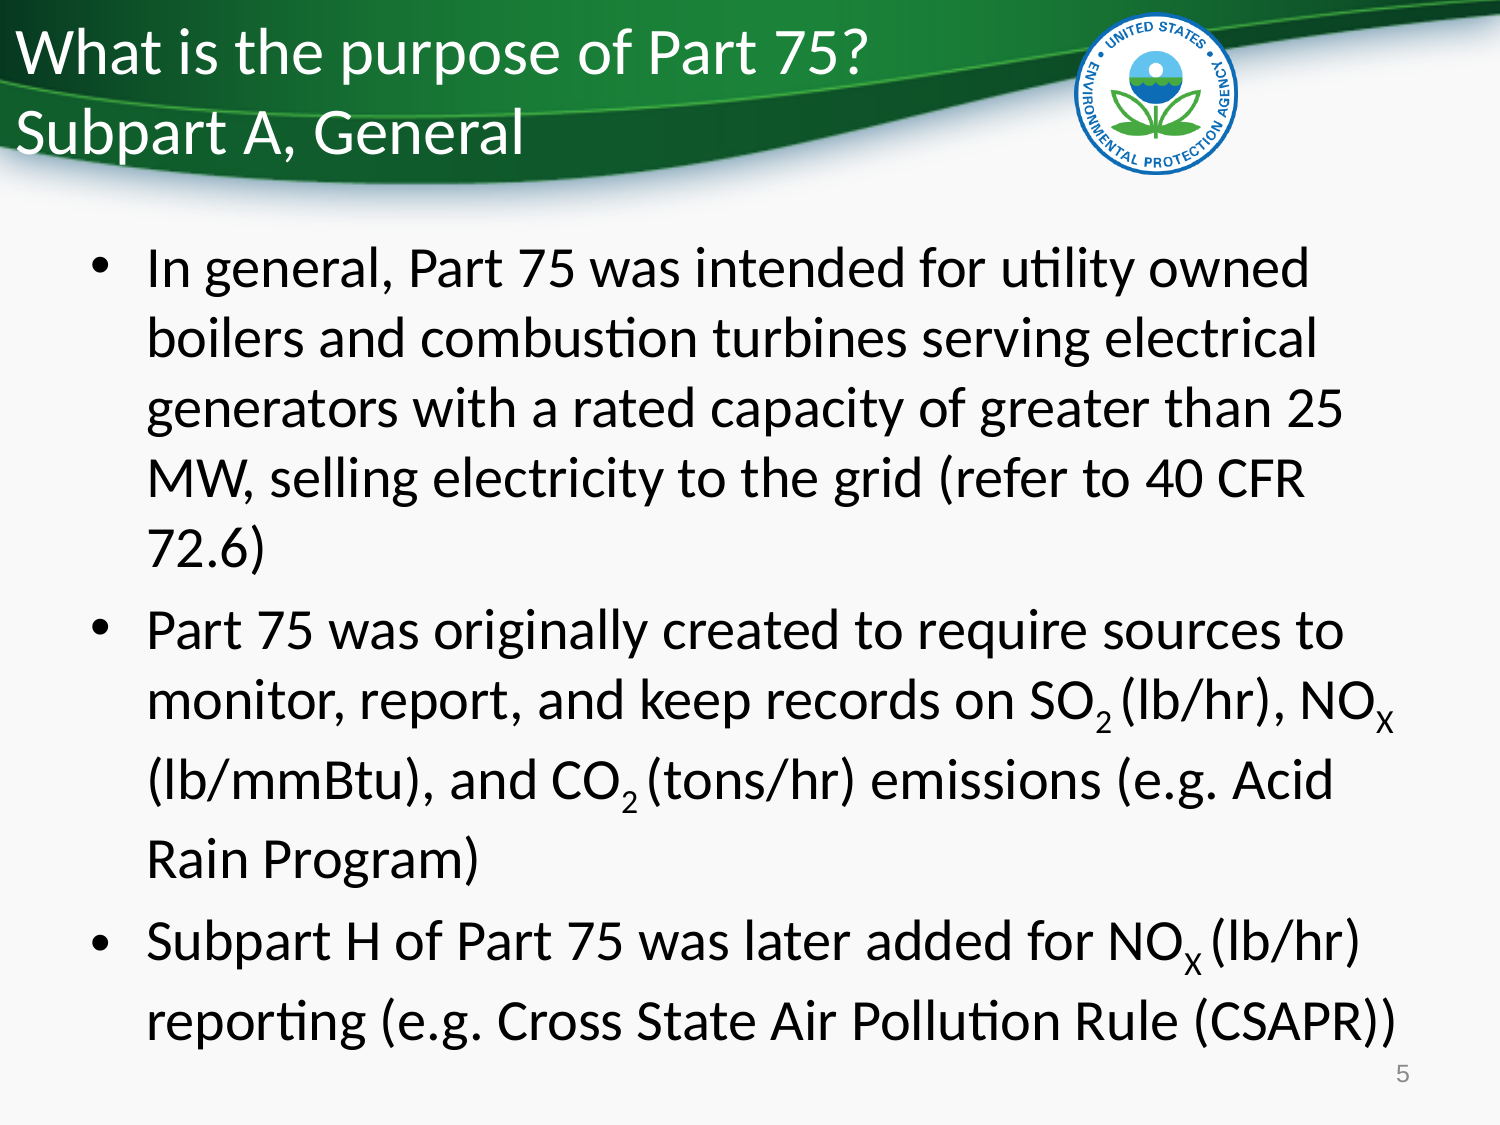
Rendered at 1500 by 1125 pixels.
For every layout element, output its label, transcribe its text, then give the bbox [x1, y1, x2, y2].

list In general, Part 75 was intended for utility owned boilers and combustion turbines serving electrical generators with a rated capacity of greater than 25 MW, selling electricity to the grid (refer to 40 CFR 72.6) Part 75 was originally created to require sources to monitor, report, and keep records on SO2 (lb/hr), NOX (lb/mmBtu), and CO2 (tons/hr) emissions (e.g. Acid Rain Program) Subpart H of Part 75 was later added for NOX (lb/hr) reporting (e.g. Cross State Air Pollution Rule (CSAPR)) [74, 221, 1440, 1030]
title What is the purpose of Part 75? Subpart A, General [0, 0, 1076, 151]
slide_number 5 [1074, 1042, 1425, 1103]
picture [0, 0, 1500, 1125]
